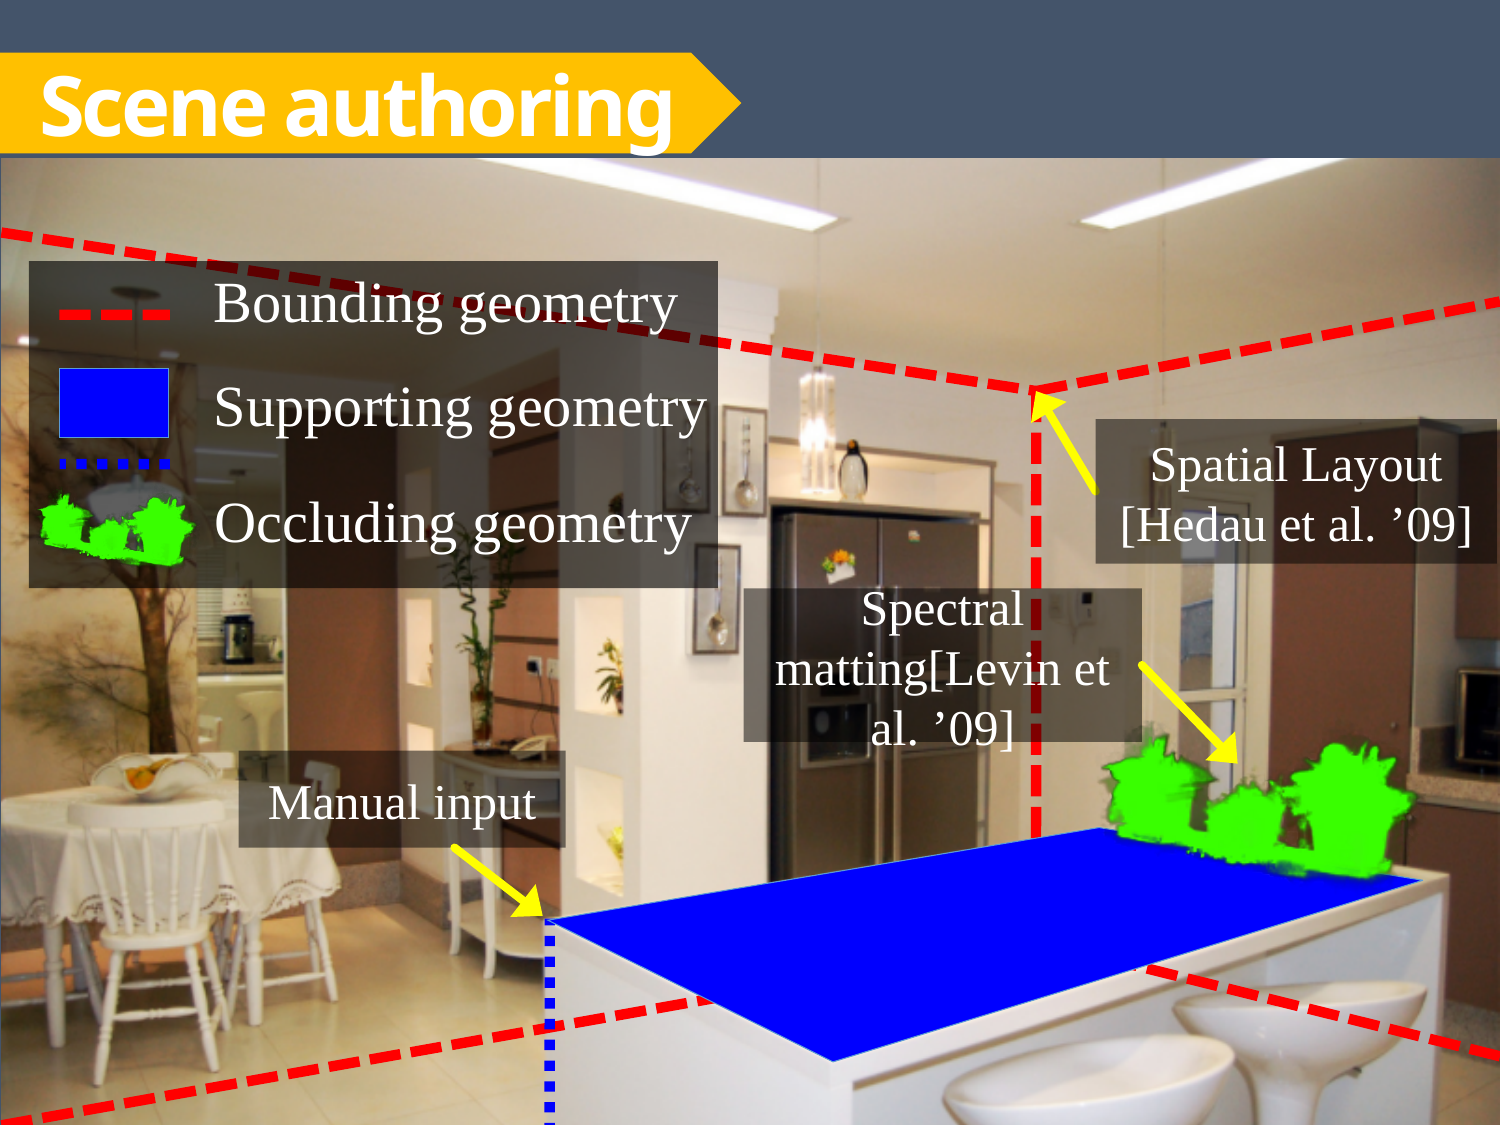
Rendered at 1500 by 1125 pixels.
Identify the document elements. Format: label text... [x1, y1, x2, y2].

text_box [1, 158, 1500, 1125]
text_box Scene authoring [0, 51, 743, 155]
